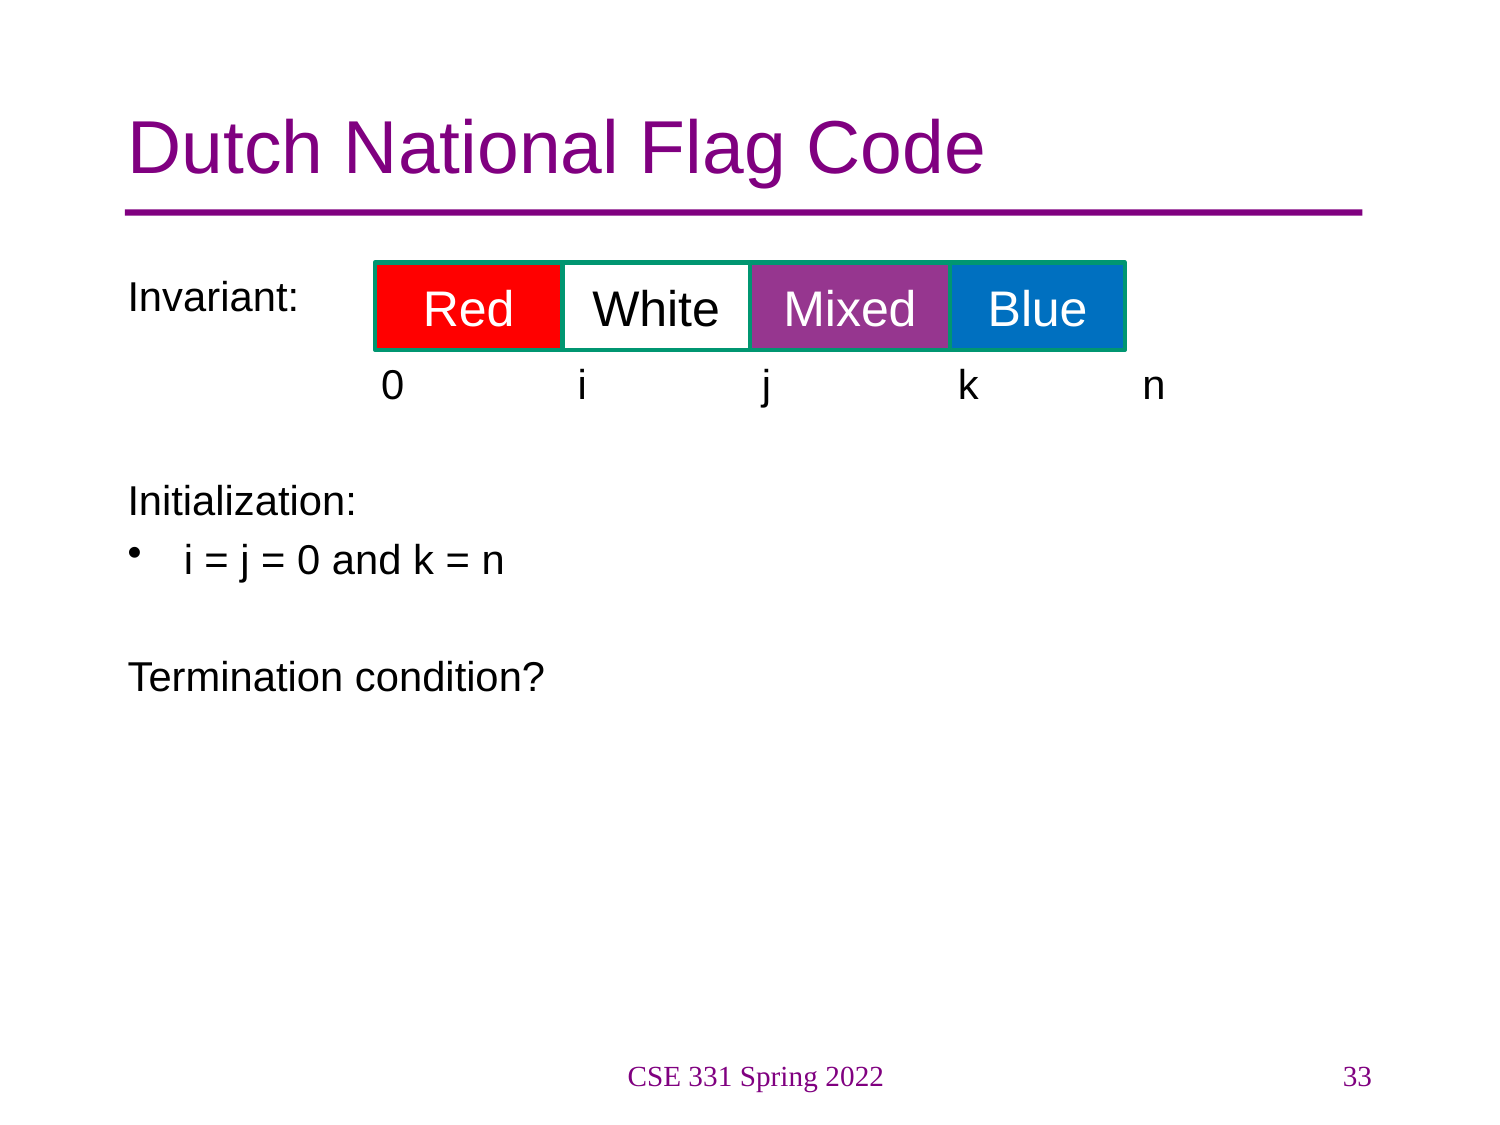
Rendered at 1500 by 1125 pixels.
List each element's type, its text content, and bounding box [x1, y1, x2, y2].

title Dutch National Flag Code [112, 50, 1388, 238]
text_box Mixed [748, 260, 952, 352]
list Invariant: 0 i j k n Initialization: i = j = 0 and k = n Termination condition? [112, 262, 1388, 1000]
text_box White [560, 260, 748, 352]
text_box Blue [952, 260, 1127, 352]
slide_number 33 [1074, 1049, 1388, 1125]
text_box Red [373, 260, 560, 352]
footer CSE 331 Spring 2022 [474, 1049, 1038, 1125]
